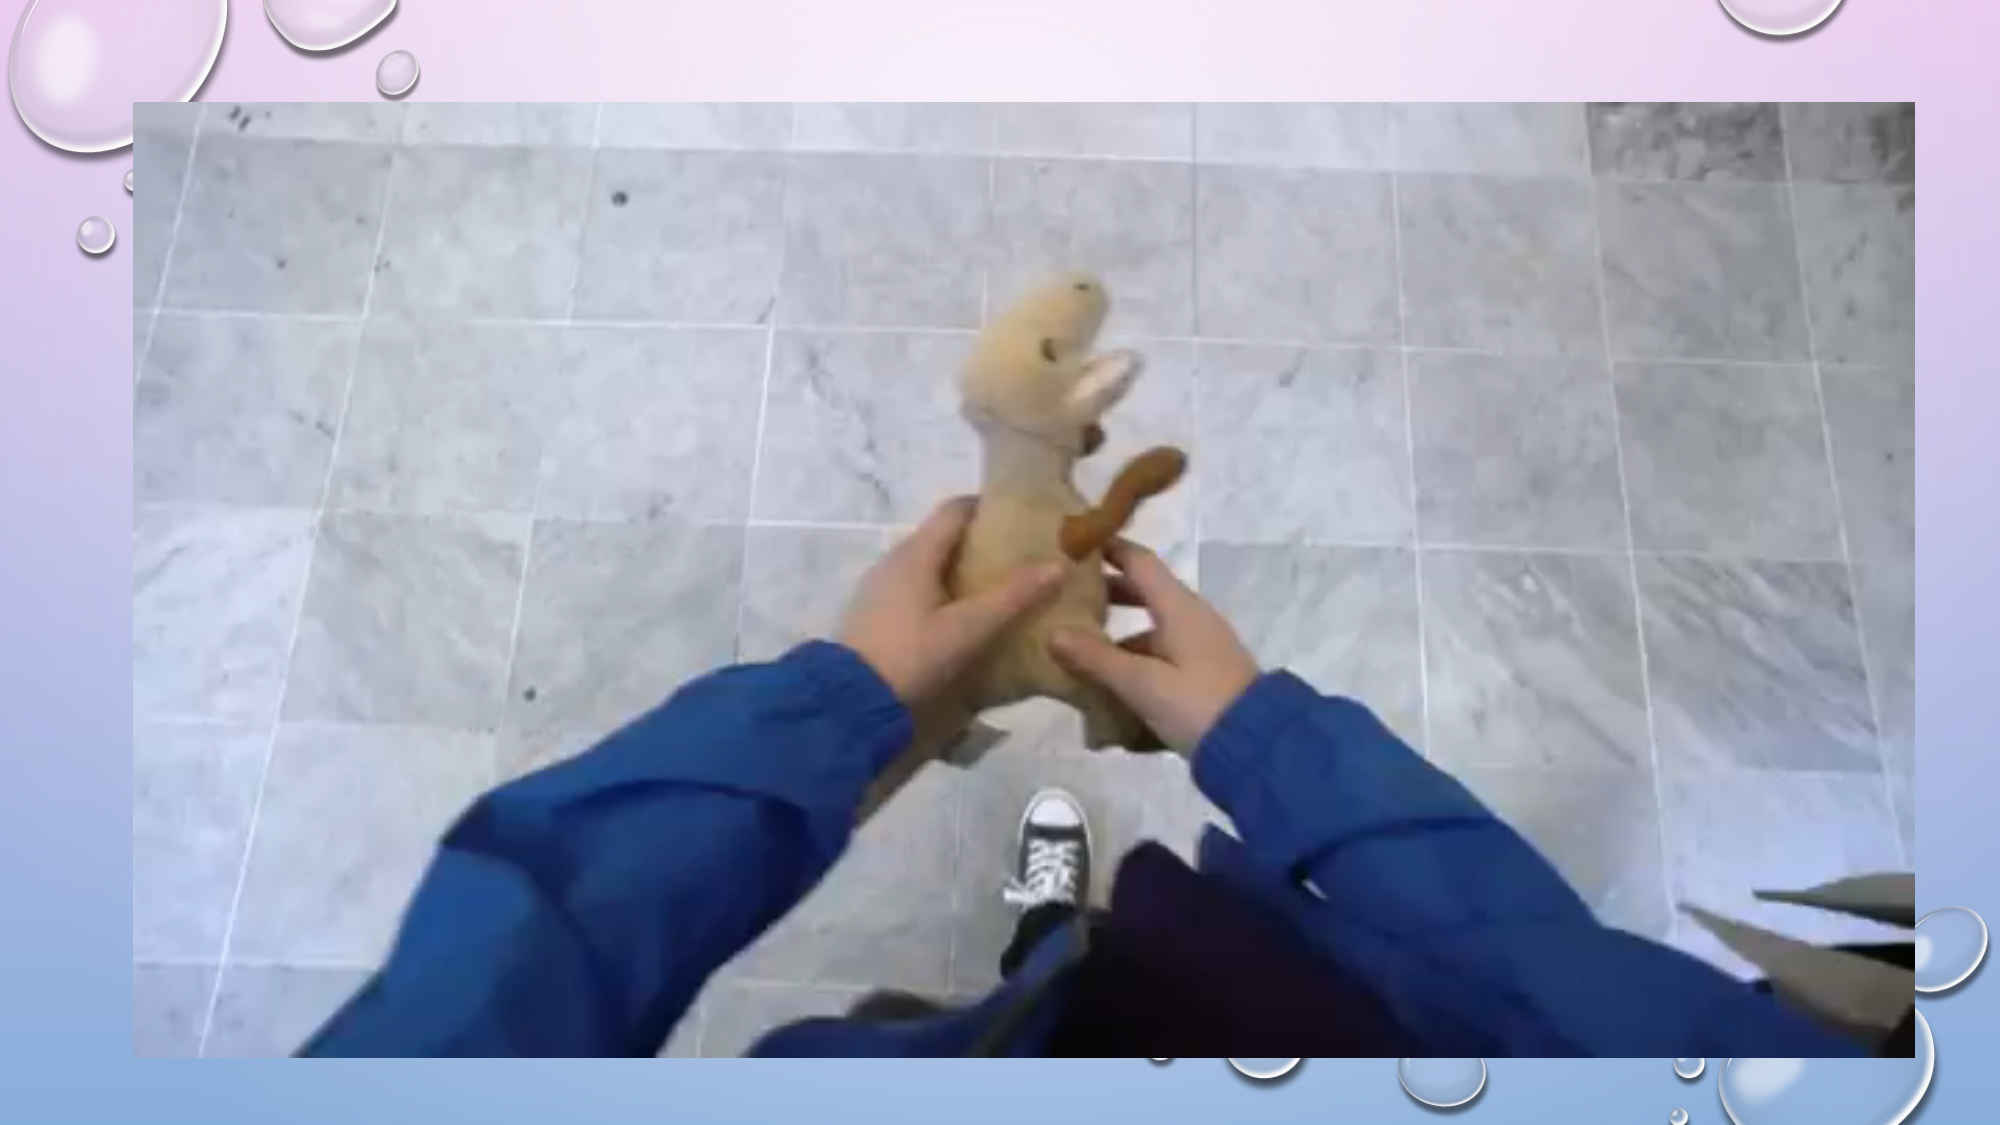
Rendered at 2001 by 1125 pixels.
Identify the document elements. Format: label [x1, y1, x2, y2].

list [132, 101, 1916, 1059]
picture [0, 0, 2000, 1125]
